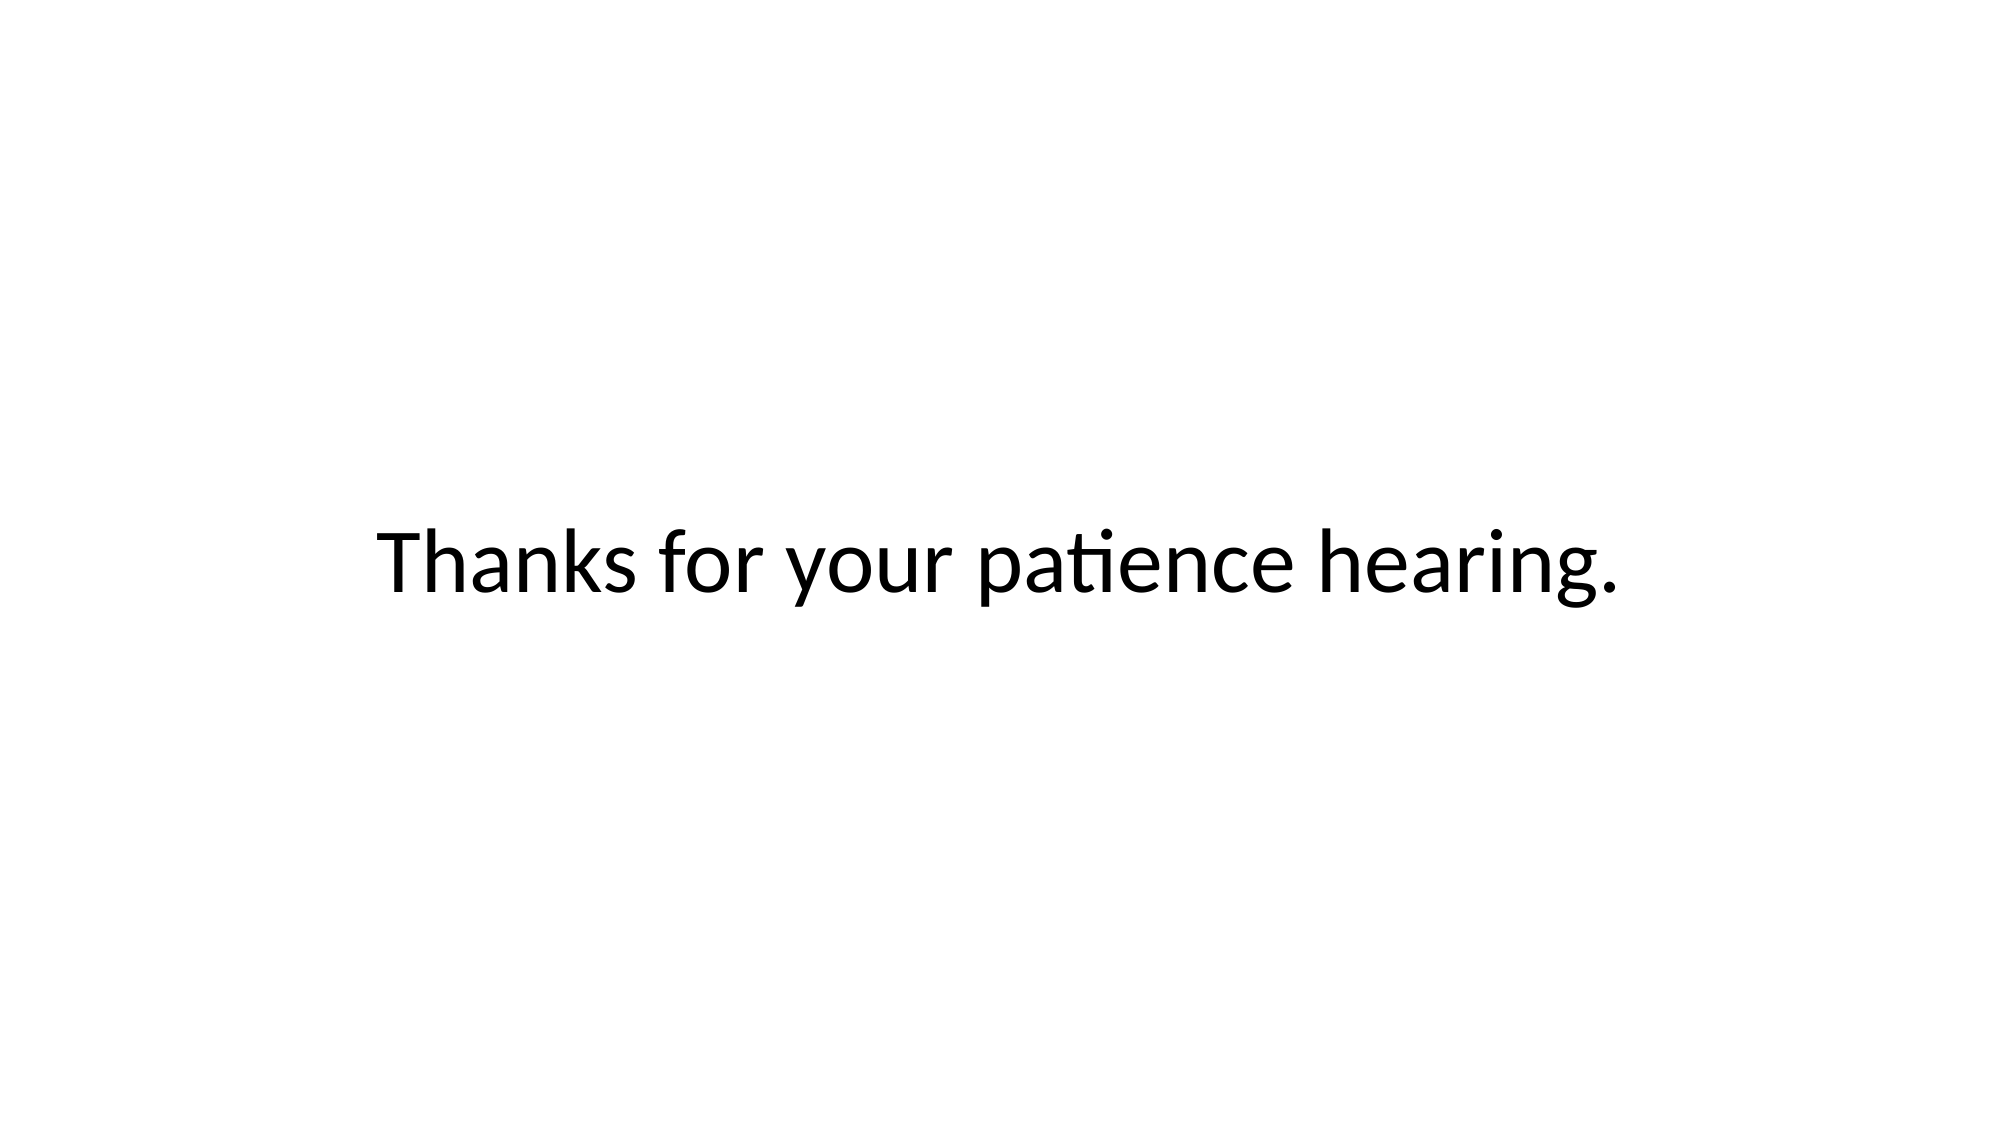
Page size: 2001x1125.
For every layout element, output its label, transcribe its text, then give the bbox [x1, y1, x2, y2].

title Thanks for your patience hearing. [137, 453, 1863, 672]
